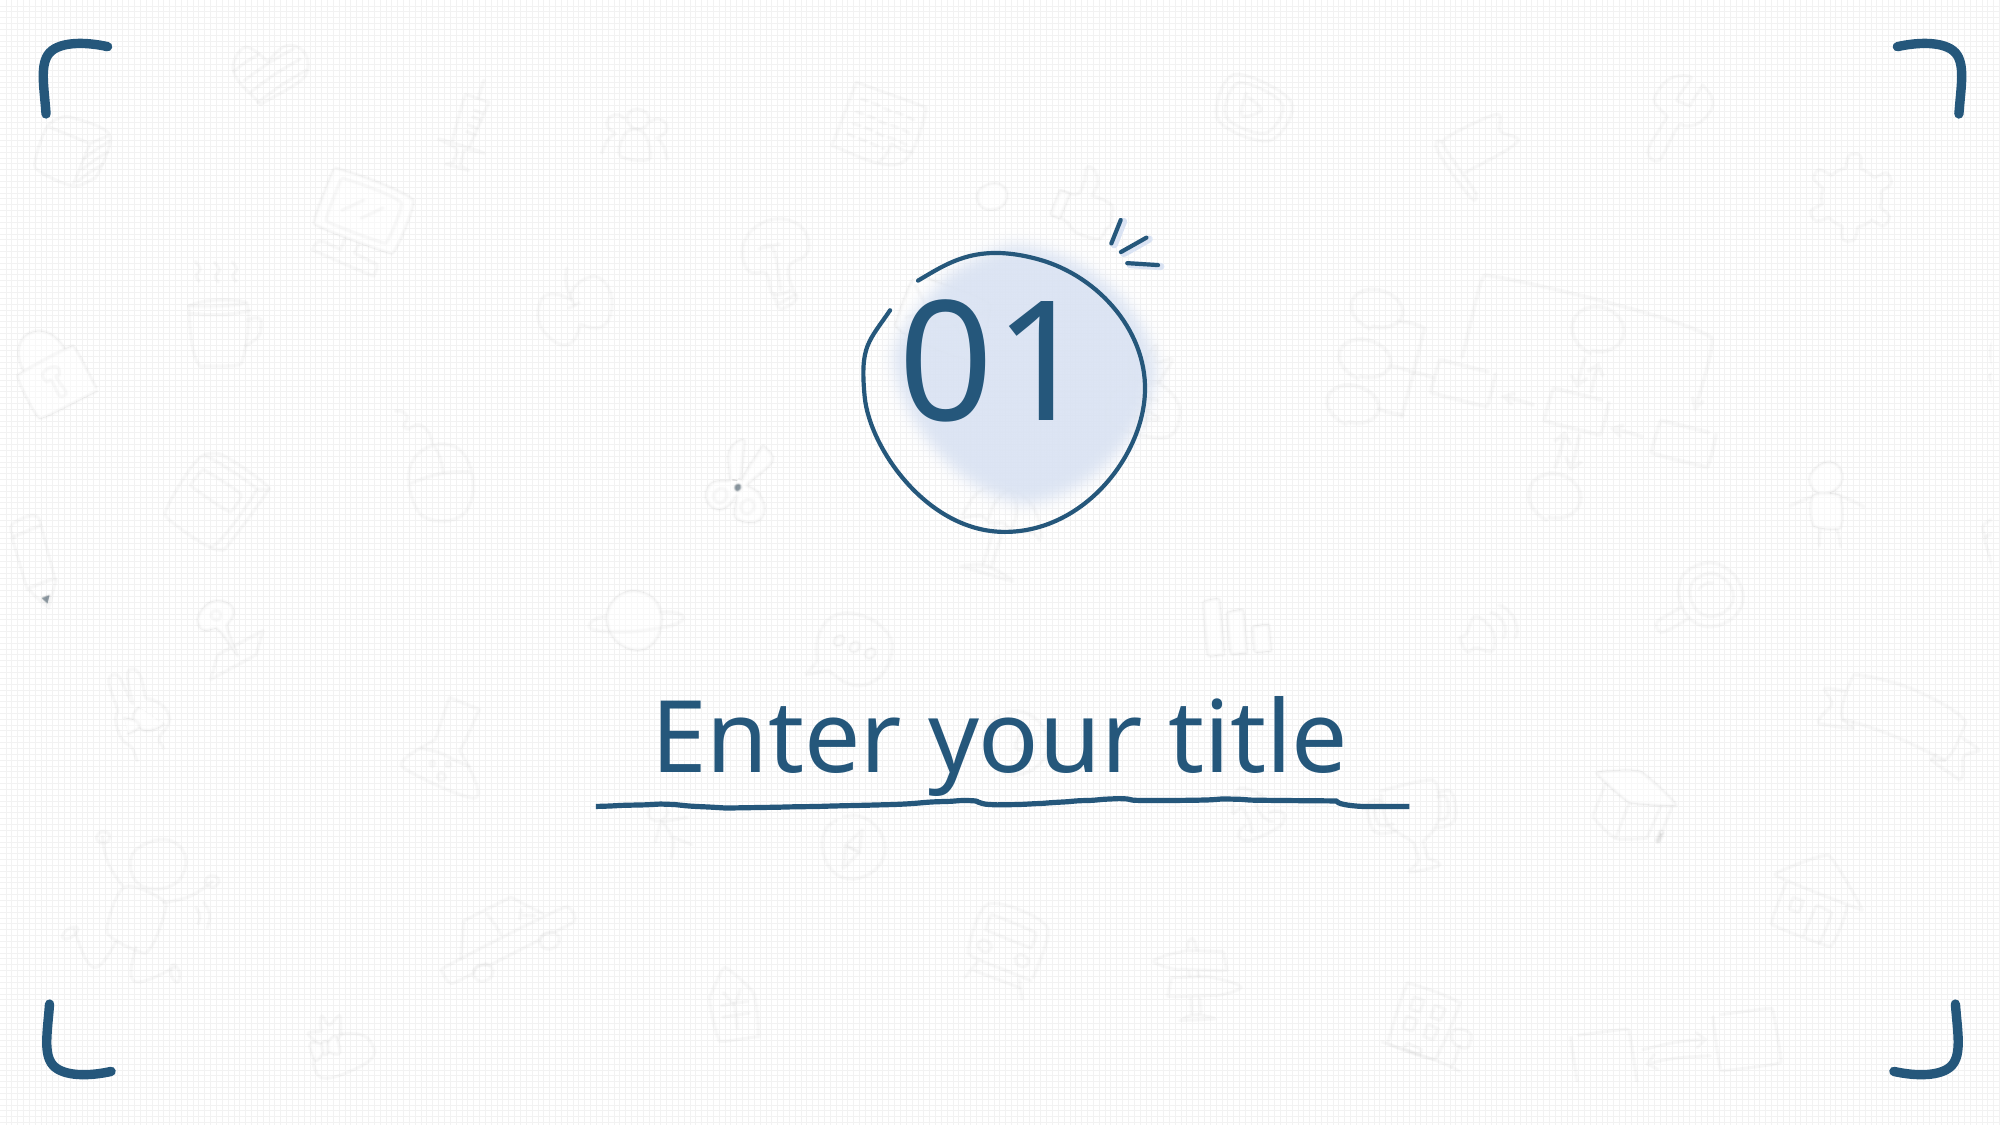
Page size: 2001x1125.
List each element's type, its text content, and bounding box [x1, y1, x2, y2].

list Enter your title [554, 678, 1446, 936]
